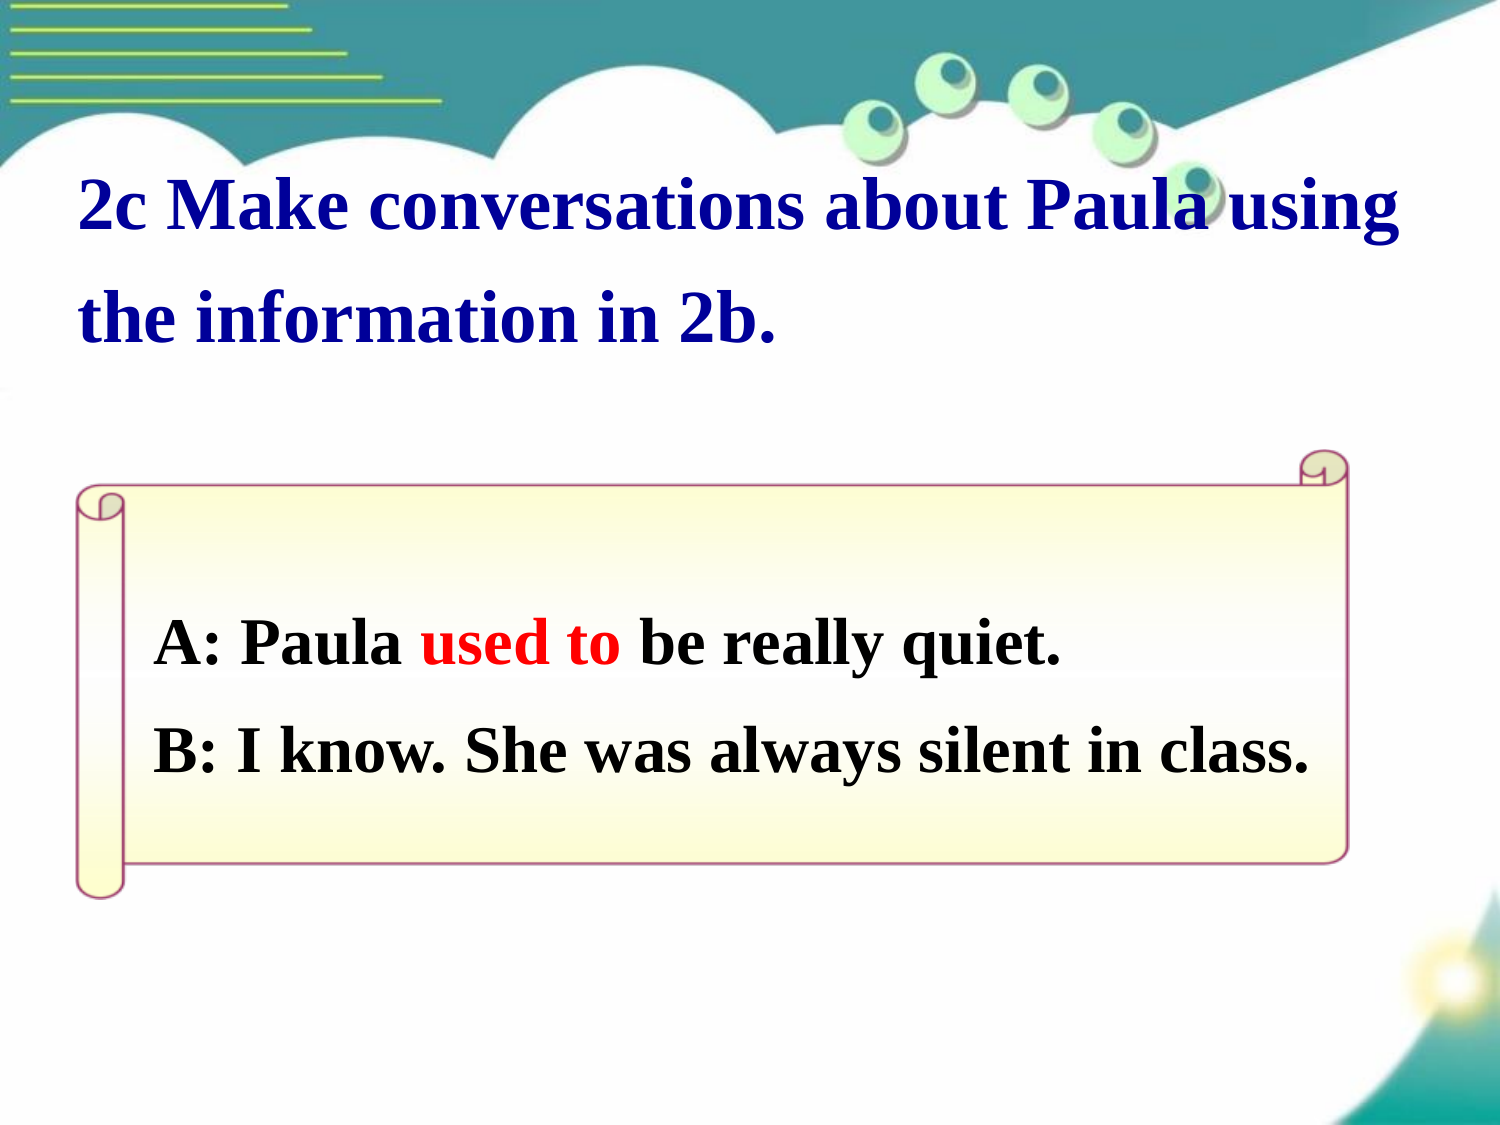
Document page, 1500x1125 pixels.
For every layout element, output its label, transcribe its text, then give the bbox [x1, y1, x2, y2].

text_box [74, 449, 1351, 901]
picture [0, 0, 1500, 1125]
text_box 2c Make conversations about Paula using the information in 2b. [62, 124, 1450, 365]
